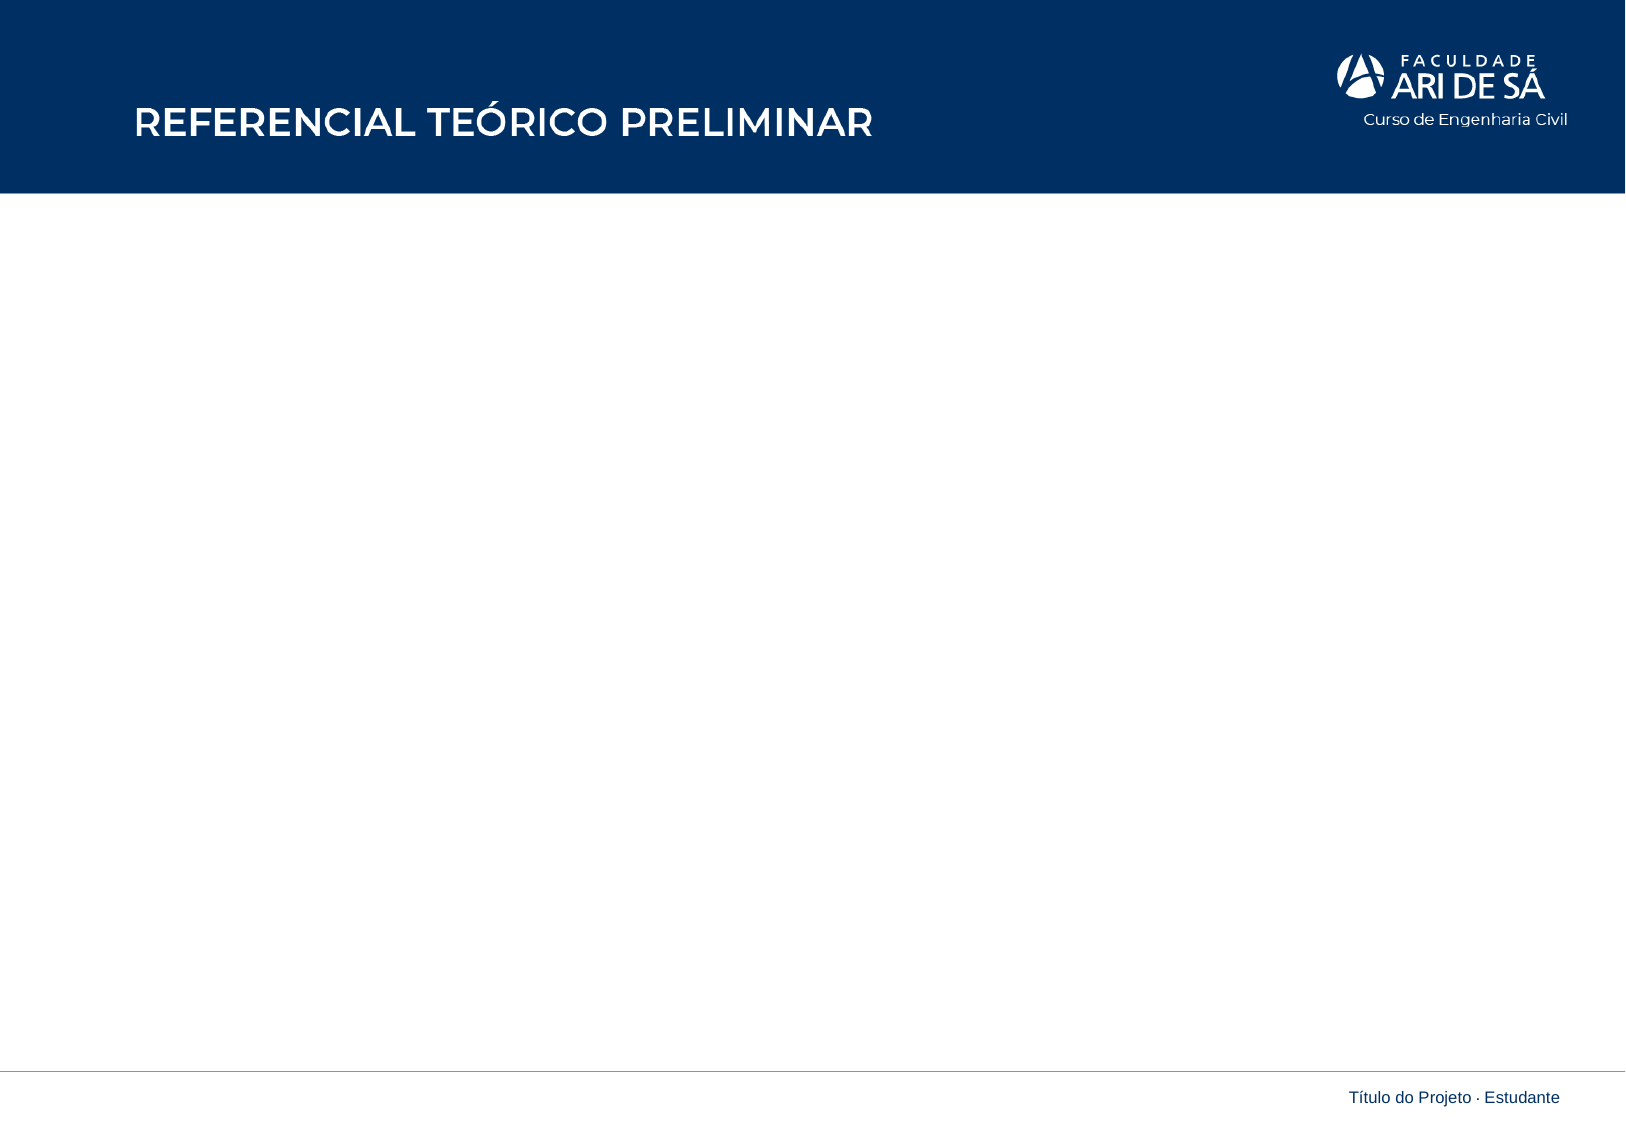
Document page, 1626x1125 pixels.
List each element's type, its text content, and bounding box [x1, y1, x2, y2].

picture [0, 0, 1626, 1125]
text_box Título do Projeto . Estudante [1334, 1075, 1610, 1116]
